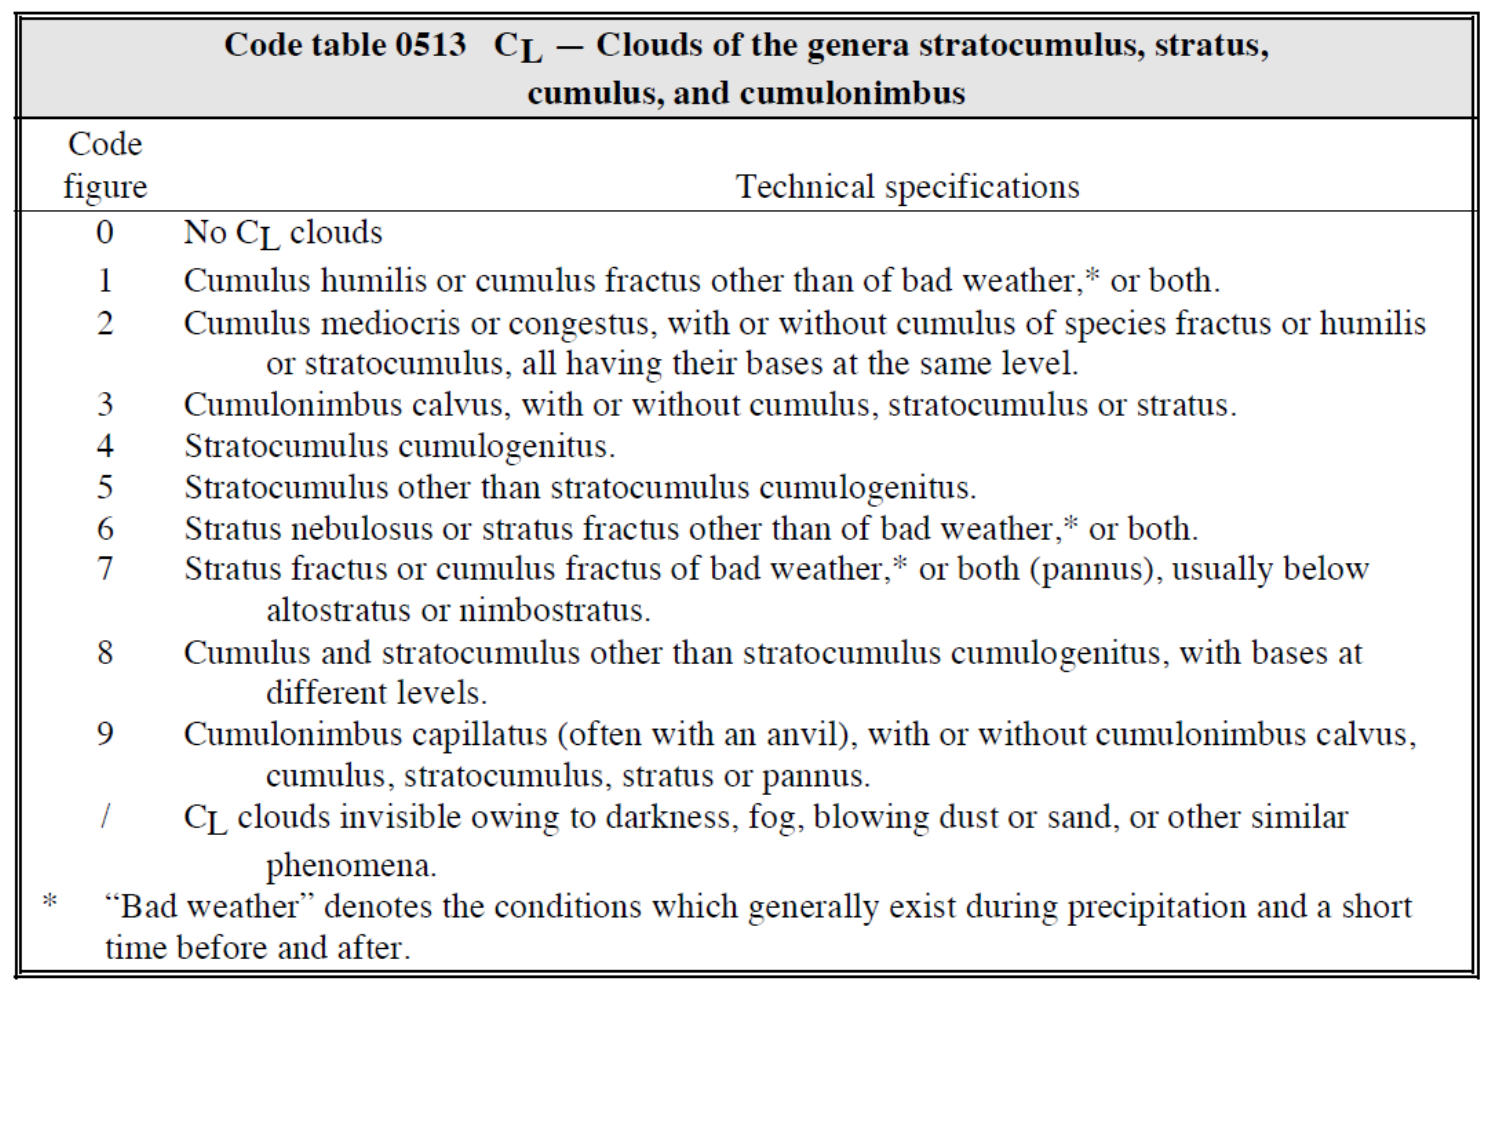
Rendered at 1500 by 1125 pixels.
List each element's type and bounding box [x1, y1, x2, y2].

picture [0, 5, 1491, 988]
